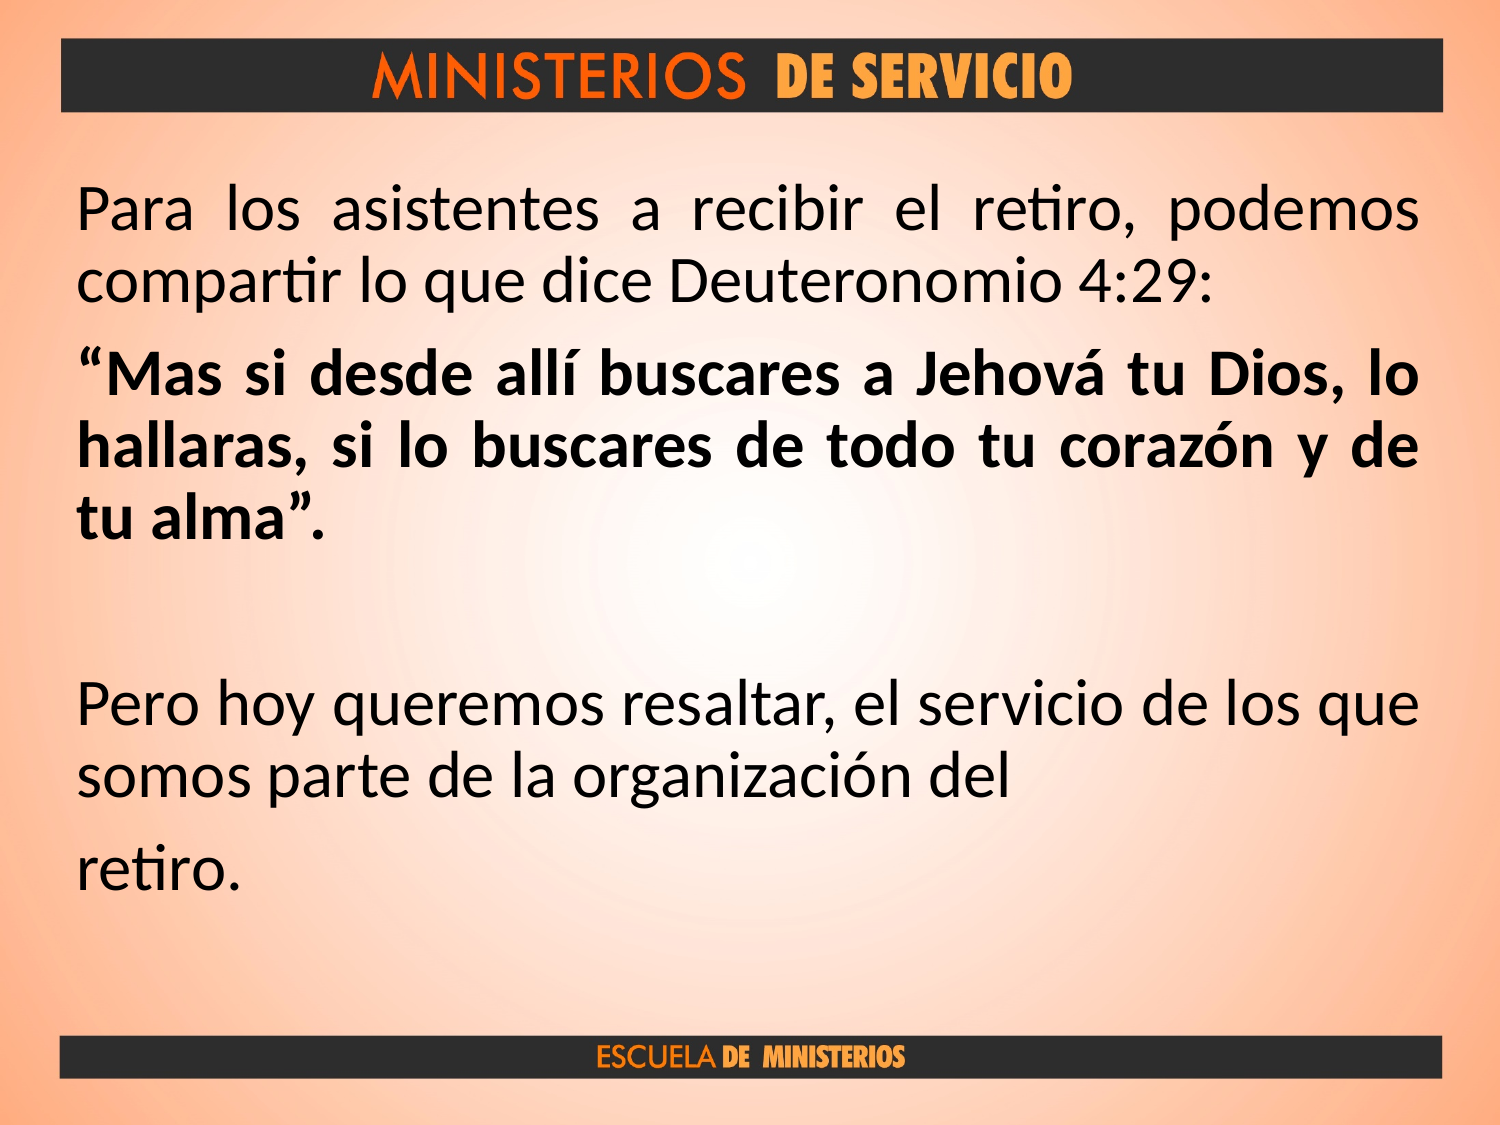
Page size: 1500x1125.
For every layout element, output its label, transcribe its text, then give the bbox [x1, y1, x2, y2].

picture [0, 0, 1500, 1125]
list Para los asistentes a recibir el retiro, podemos compartir lo que dice Deuteronomio 4:29: “Mas si desde allí buscares a Jehová tu Dios, lo hallaras, si lo buscares de todo tu corazón y de tu alma”. Pero hoy queremos resaltar, el servicio de los que somos parte de la organización del retiro. [61, 165, 1437, 1014]
